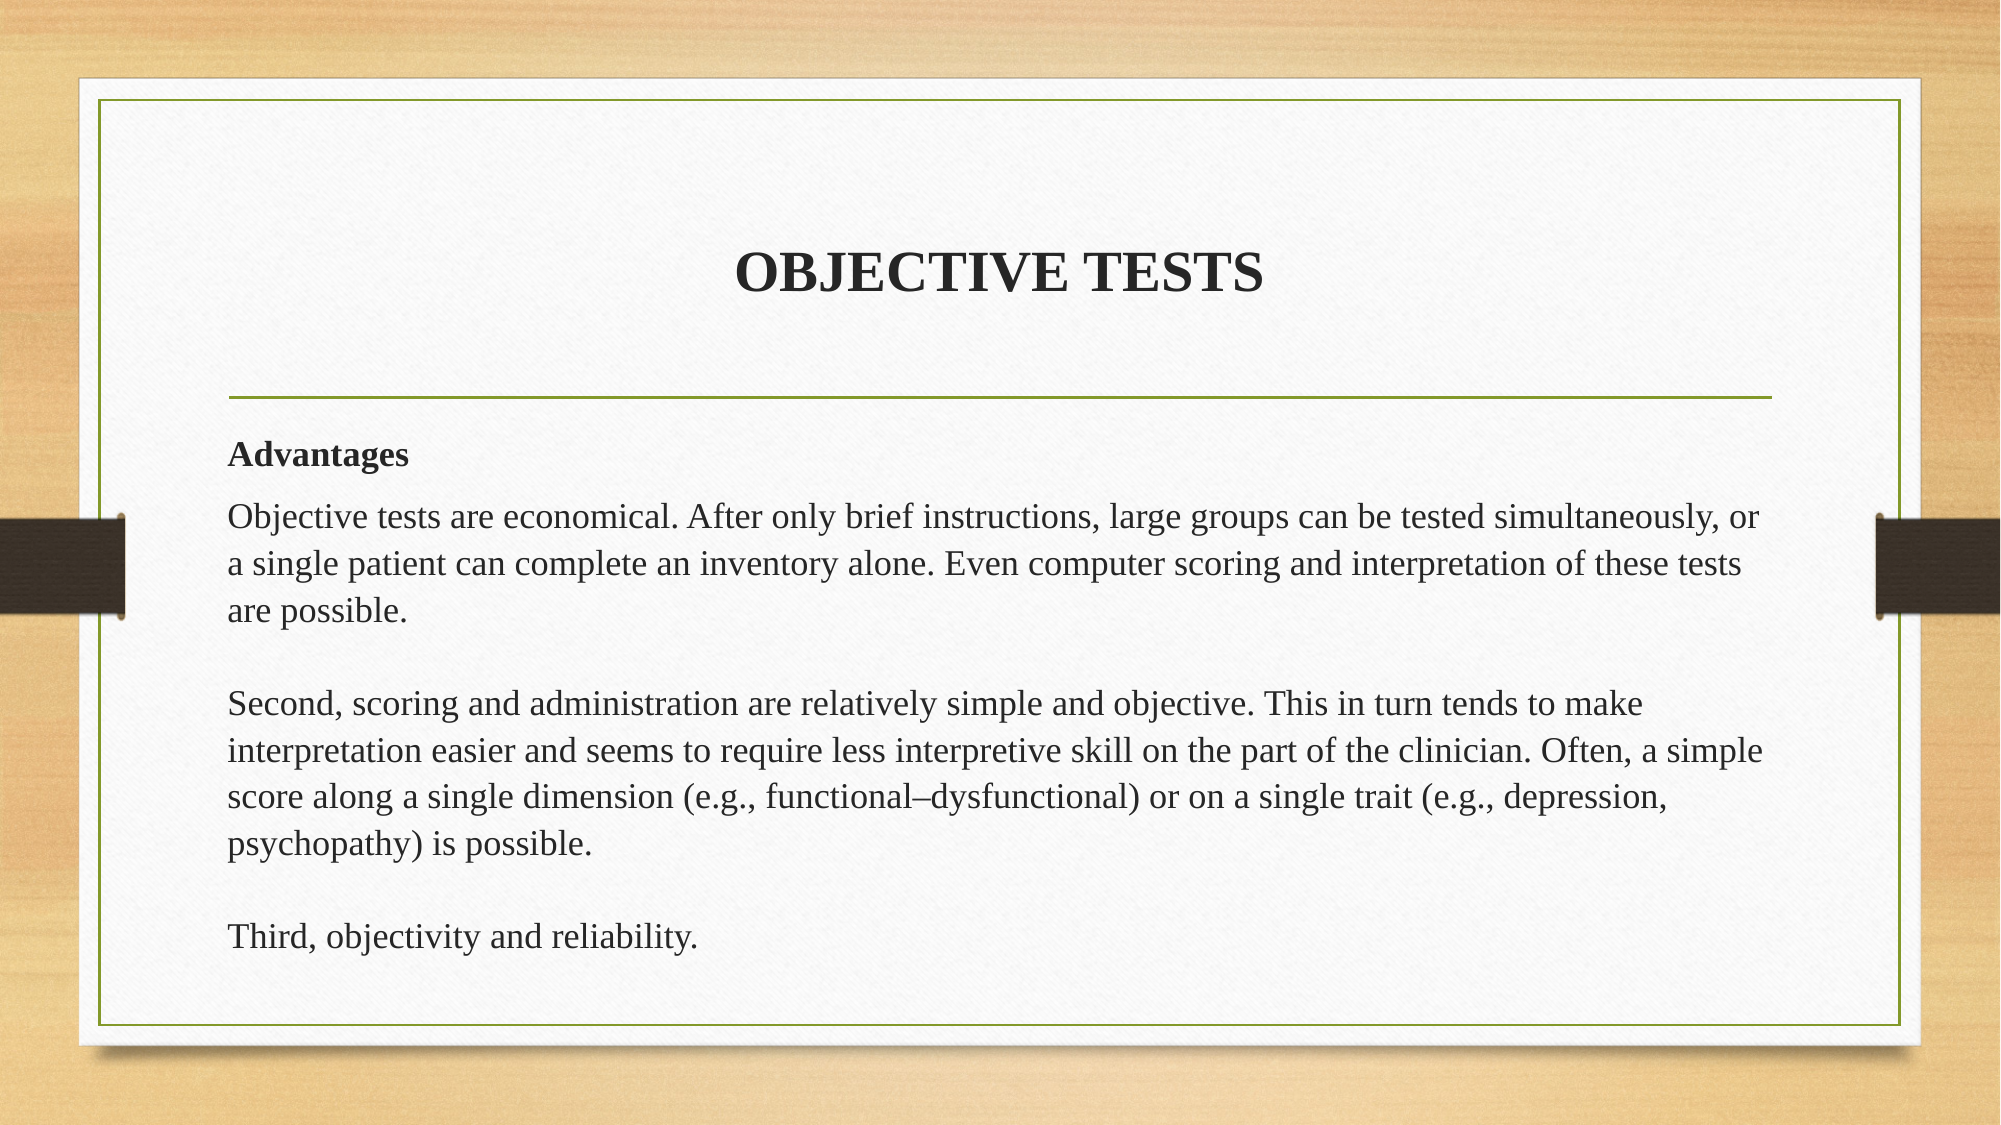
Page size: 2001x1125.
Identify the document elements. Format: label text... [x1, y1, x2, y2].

picture [0, 0, 2001, 1125]
list Advantages Objective tests are economical. After only brief instructions, large groups can be tested simultaneously, or a single patient can complete an inventory alone. Even computer scoring and interpretation of these tests are possible. Second, scoring and administration are relatively simple and objective. This in turn tends to make interpretation easier and seems to require less interpretive skill on the part of the clinician. Often, a simple score along a single dimension (e.g., functional–dysfunctional) or on a single trait (e.g., depression, psychopathy) is possible. Third, objectivity and reliability. [212, 419, 1788, 964]
title OBJECTIVE TESTS [212, 161, 1788, 375]
